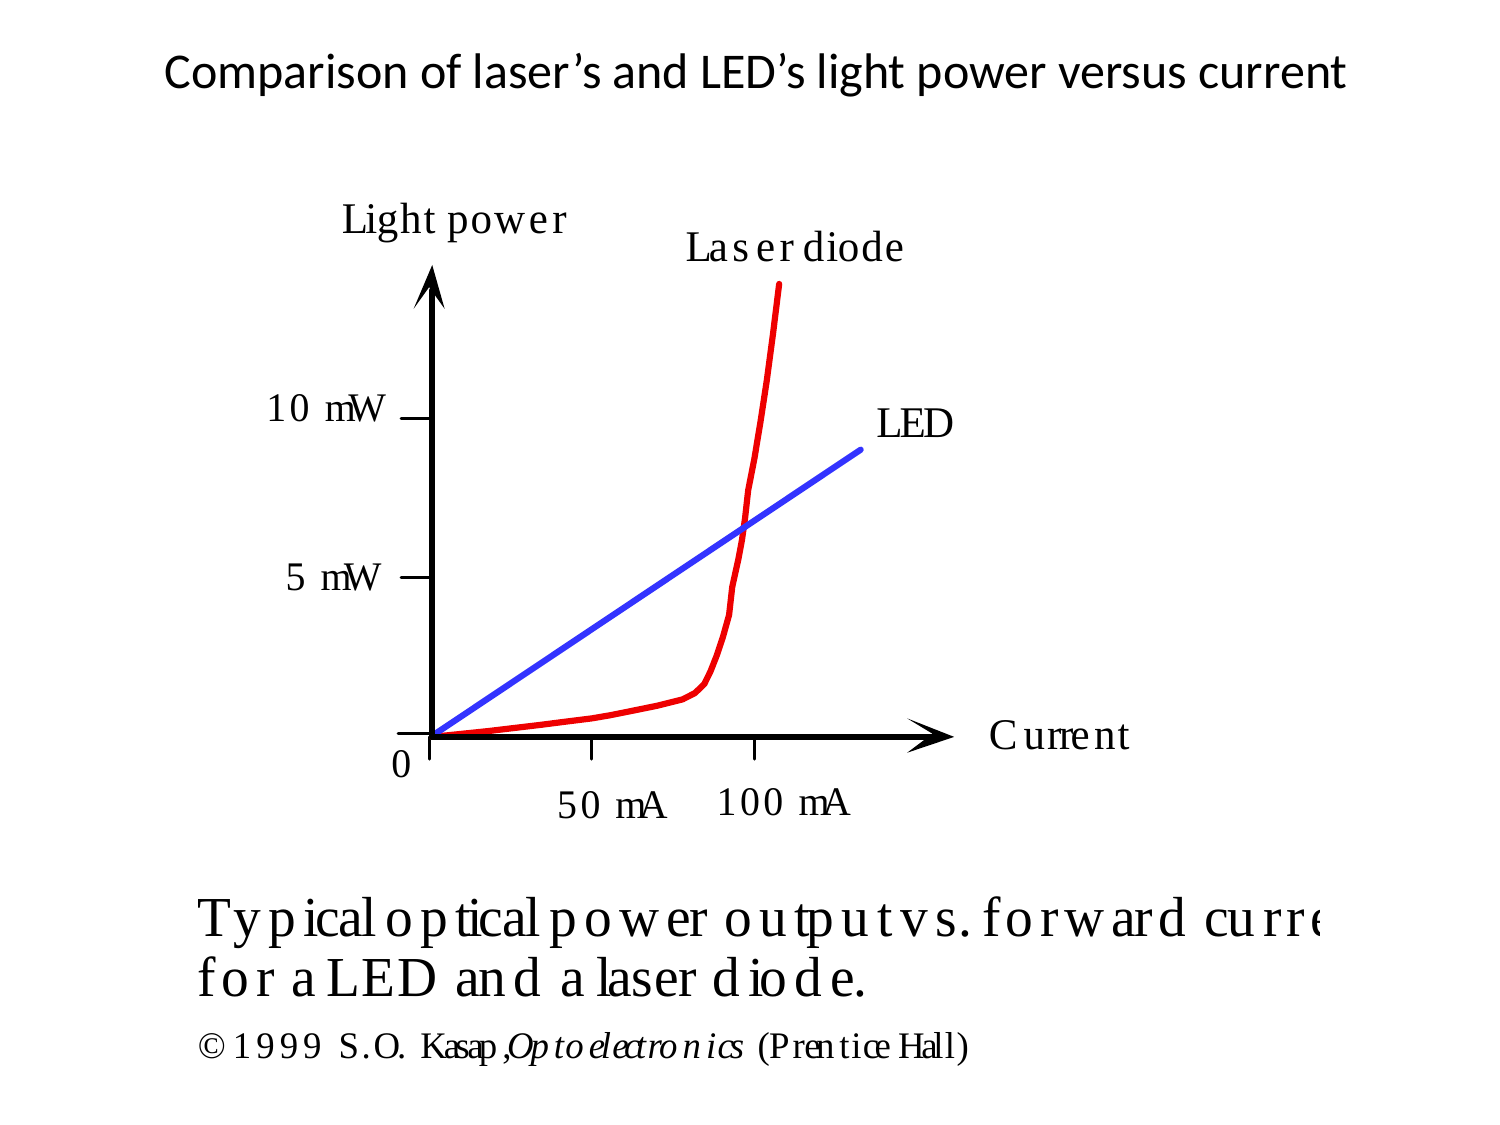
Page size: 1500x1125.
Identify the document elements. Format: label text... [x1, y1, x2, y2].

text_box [194, 196, 1320, 1069]
text_box Comparison of laser’s and LED’s light power versus current [150, 30, 1364, 106]
